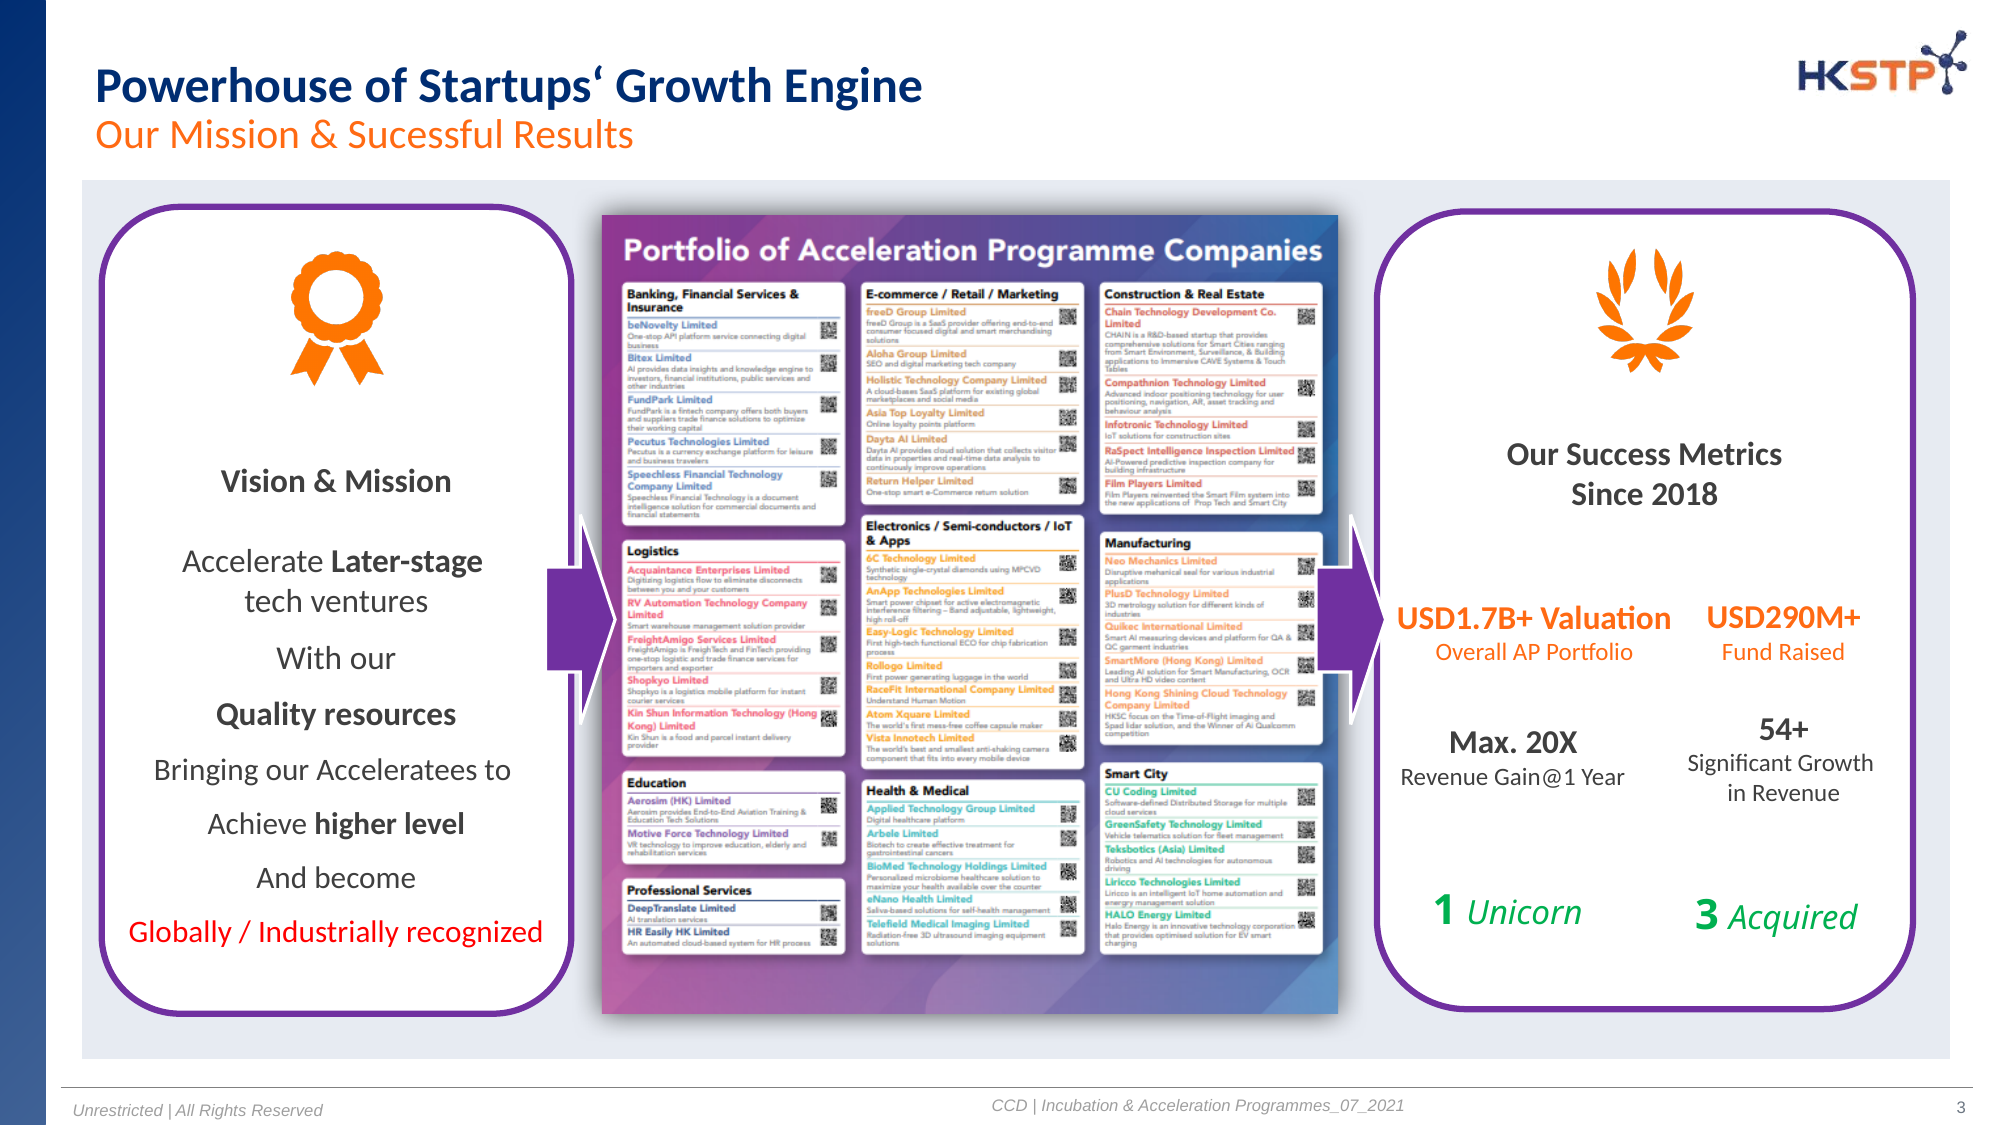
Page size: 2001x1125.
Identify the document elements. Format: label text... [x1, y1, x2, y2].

text_box [103, 957, 545, 1016]
text_box Powerhouse of Startups‘ Growth Engine Our Mission & Sucessful Results [80, 51, 1197, 185]
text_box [1316, 211, 1952, 1010]
text_box Vision & Mission Accelerate Later-stage tech ventures With our Quality resources Bringing our Acceleratees to Achieve higher level And become Globally / Industrially recognized [101, 452, 545, 957]
picture [261, 243, 412, 394]
text_box [79, 177, 1953, 1062]
text_box [100, 205, 545, 948]
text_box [545, 215, 1339, 1014]
picture [1789, 23, 1974, 101]
